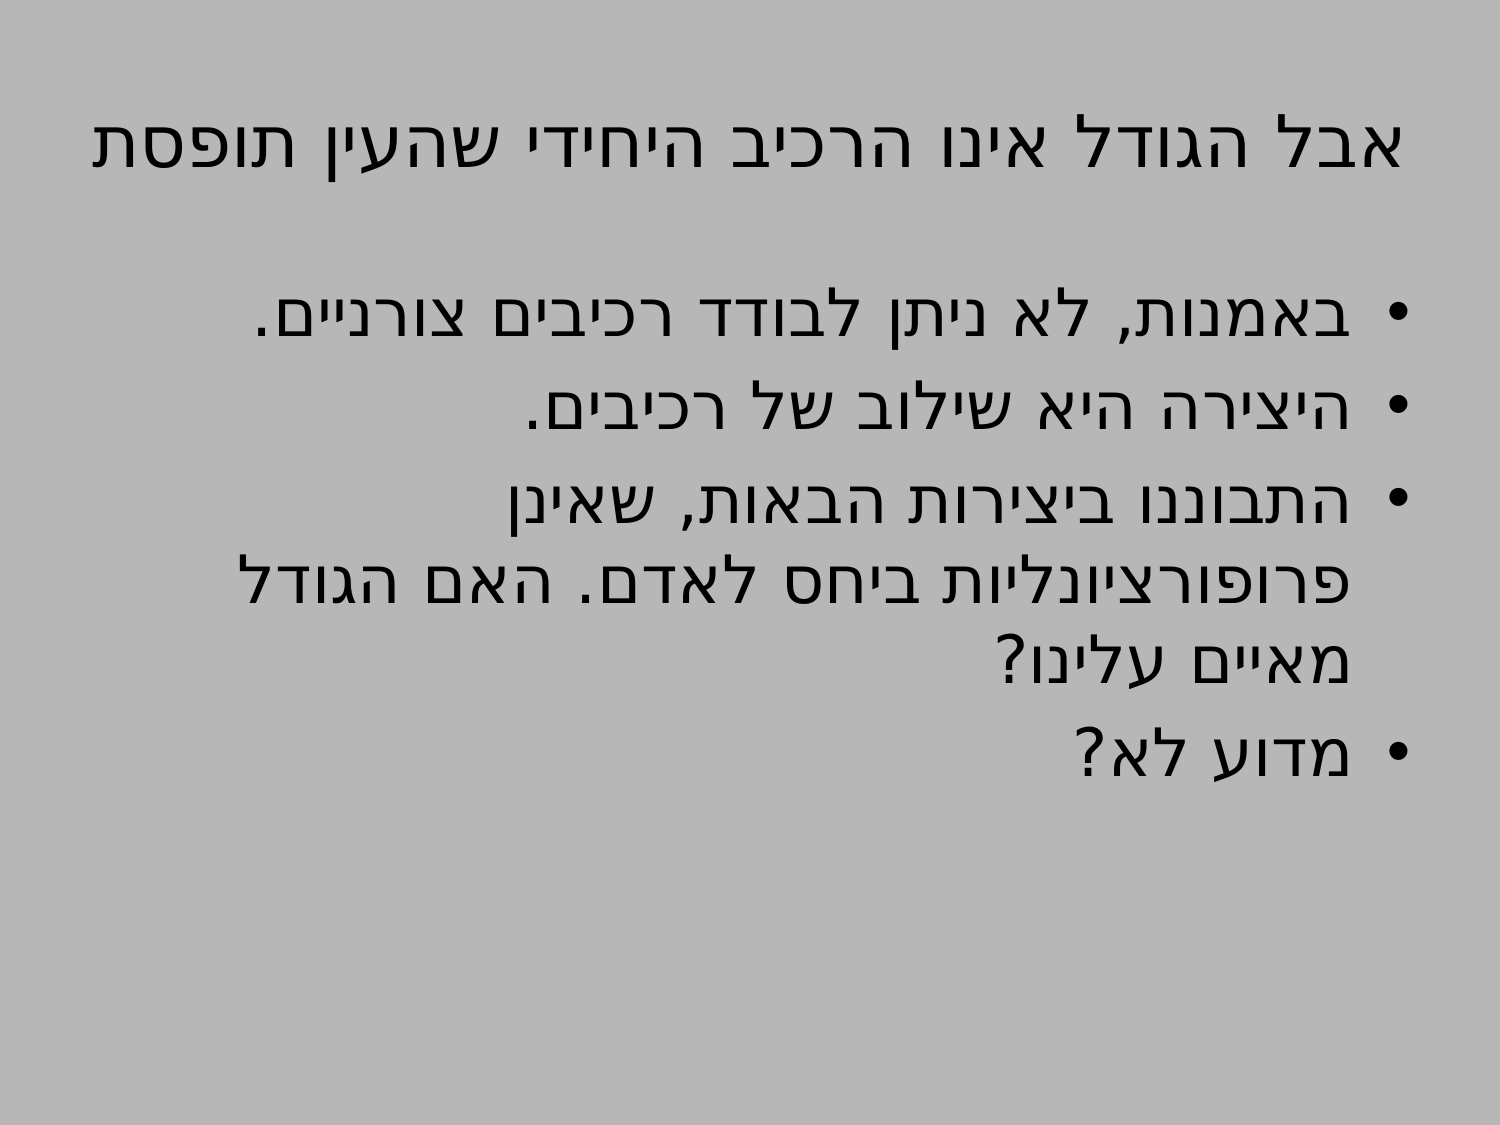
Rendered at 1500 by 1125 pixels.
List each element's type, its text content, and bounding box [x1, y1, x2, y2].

title אבל הגודל אינו הרכיב היחידי שהעין תופסת [75, 45, 1425, 233]
list באמנות, לא ניתן לבודד רכיבים צורניים. היצירה היא שילוב של רכיבים. התבוננו ביצירות הבאות, שאינן פרופורציונליות ביחס לאדם. האם הגודל מאיים עלינו? מדוע לא? [75, 262, 1425, 1005]
